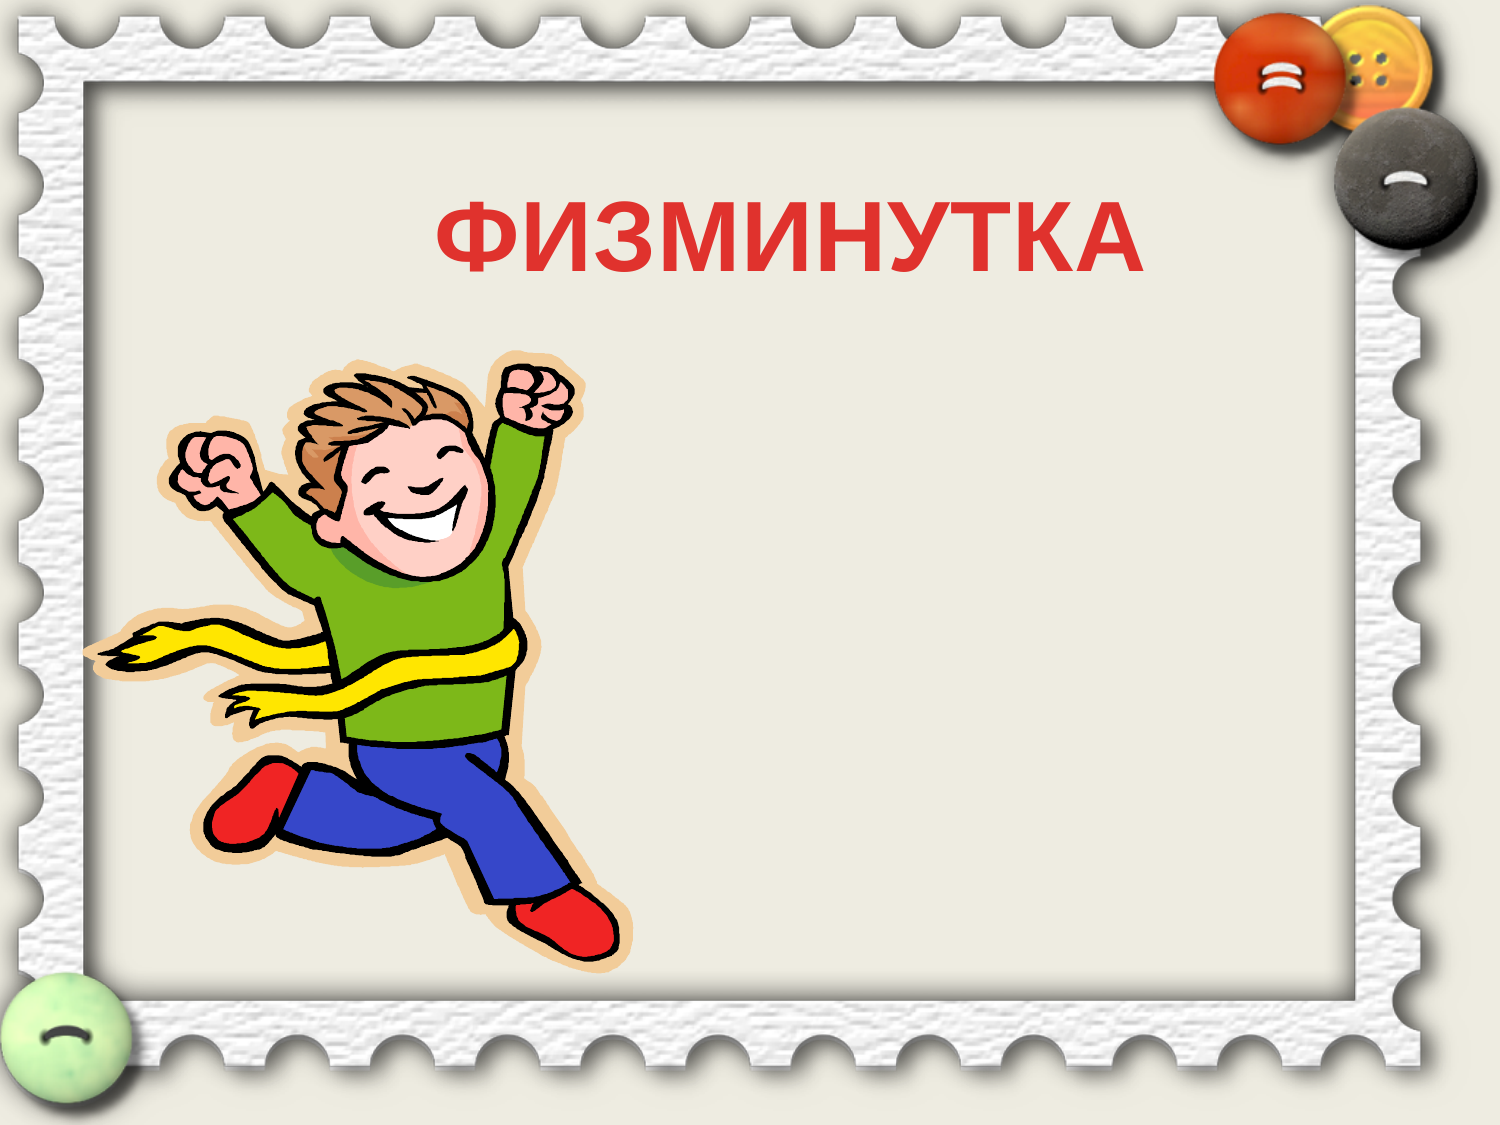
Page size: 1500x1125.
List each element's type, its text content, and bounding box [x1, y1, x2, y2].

picture [0, 0, 1500, 1125]
text_box ФИЗМИНУТКА [363, 164, 1219, 299]
